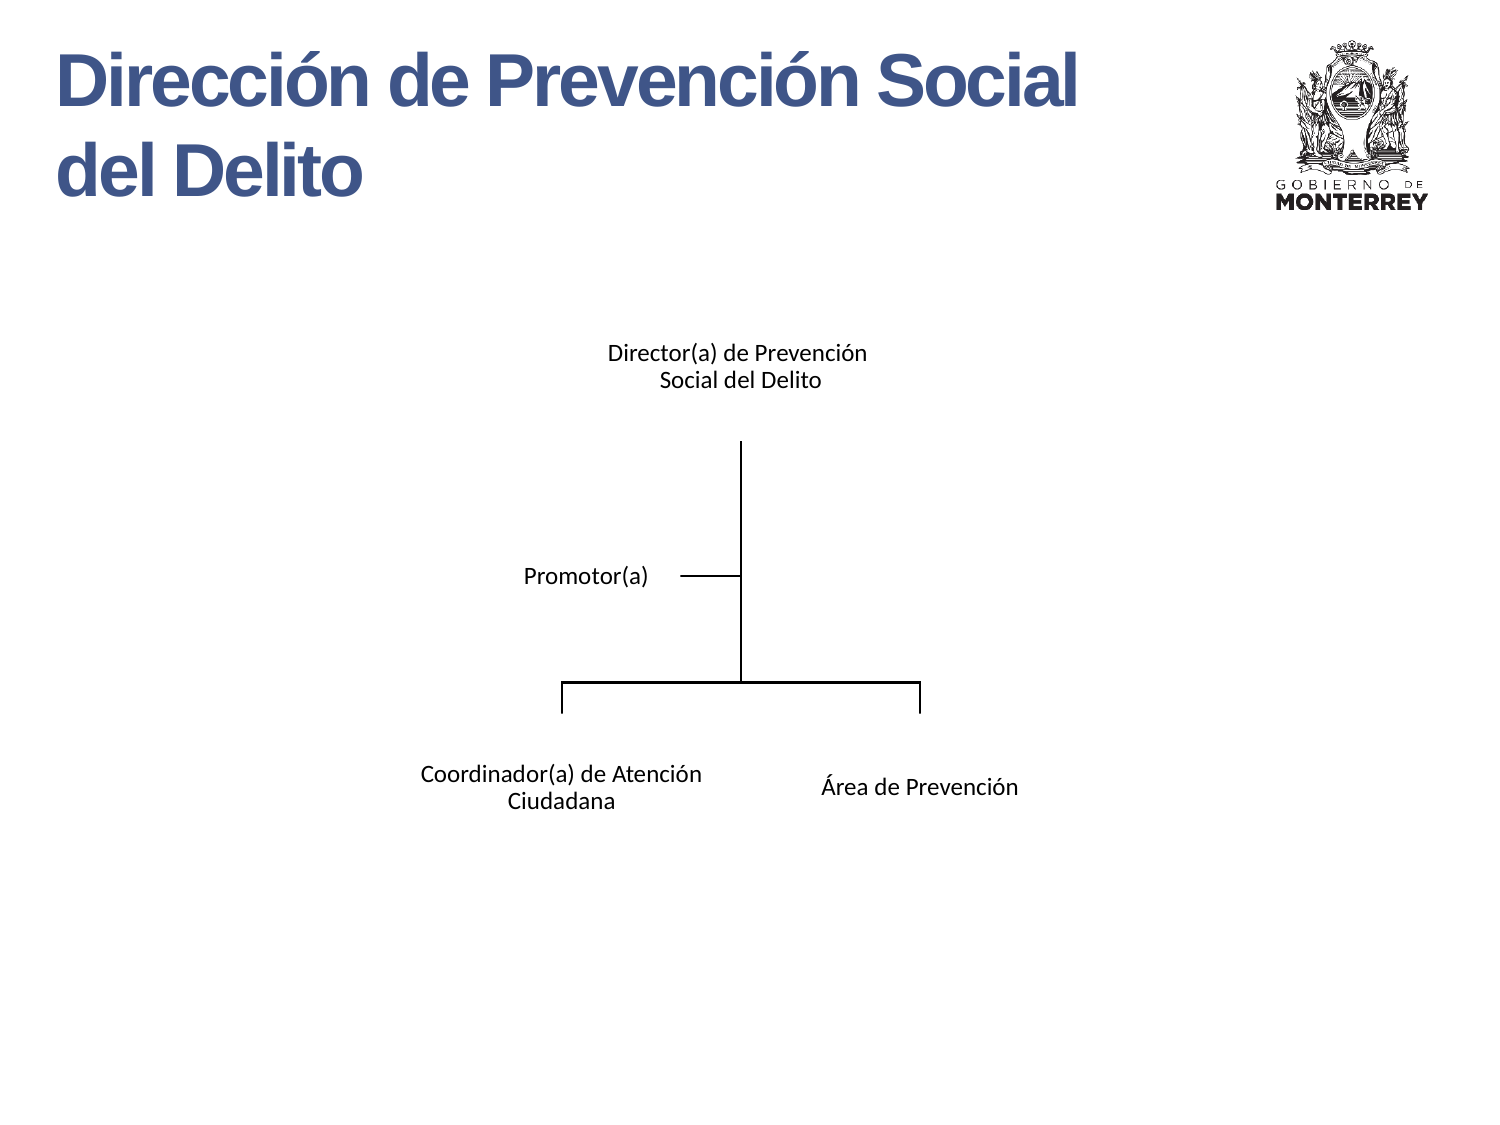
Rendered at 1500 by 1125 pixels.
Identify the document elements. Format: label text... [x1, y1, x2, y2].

text_box Dirección de Prevención Social del Delito [41, 23, 1161, 219]
picture [1257, 30, 1447, 220]
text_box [413, 264, 1069, 891]
